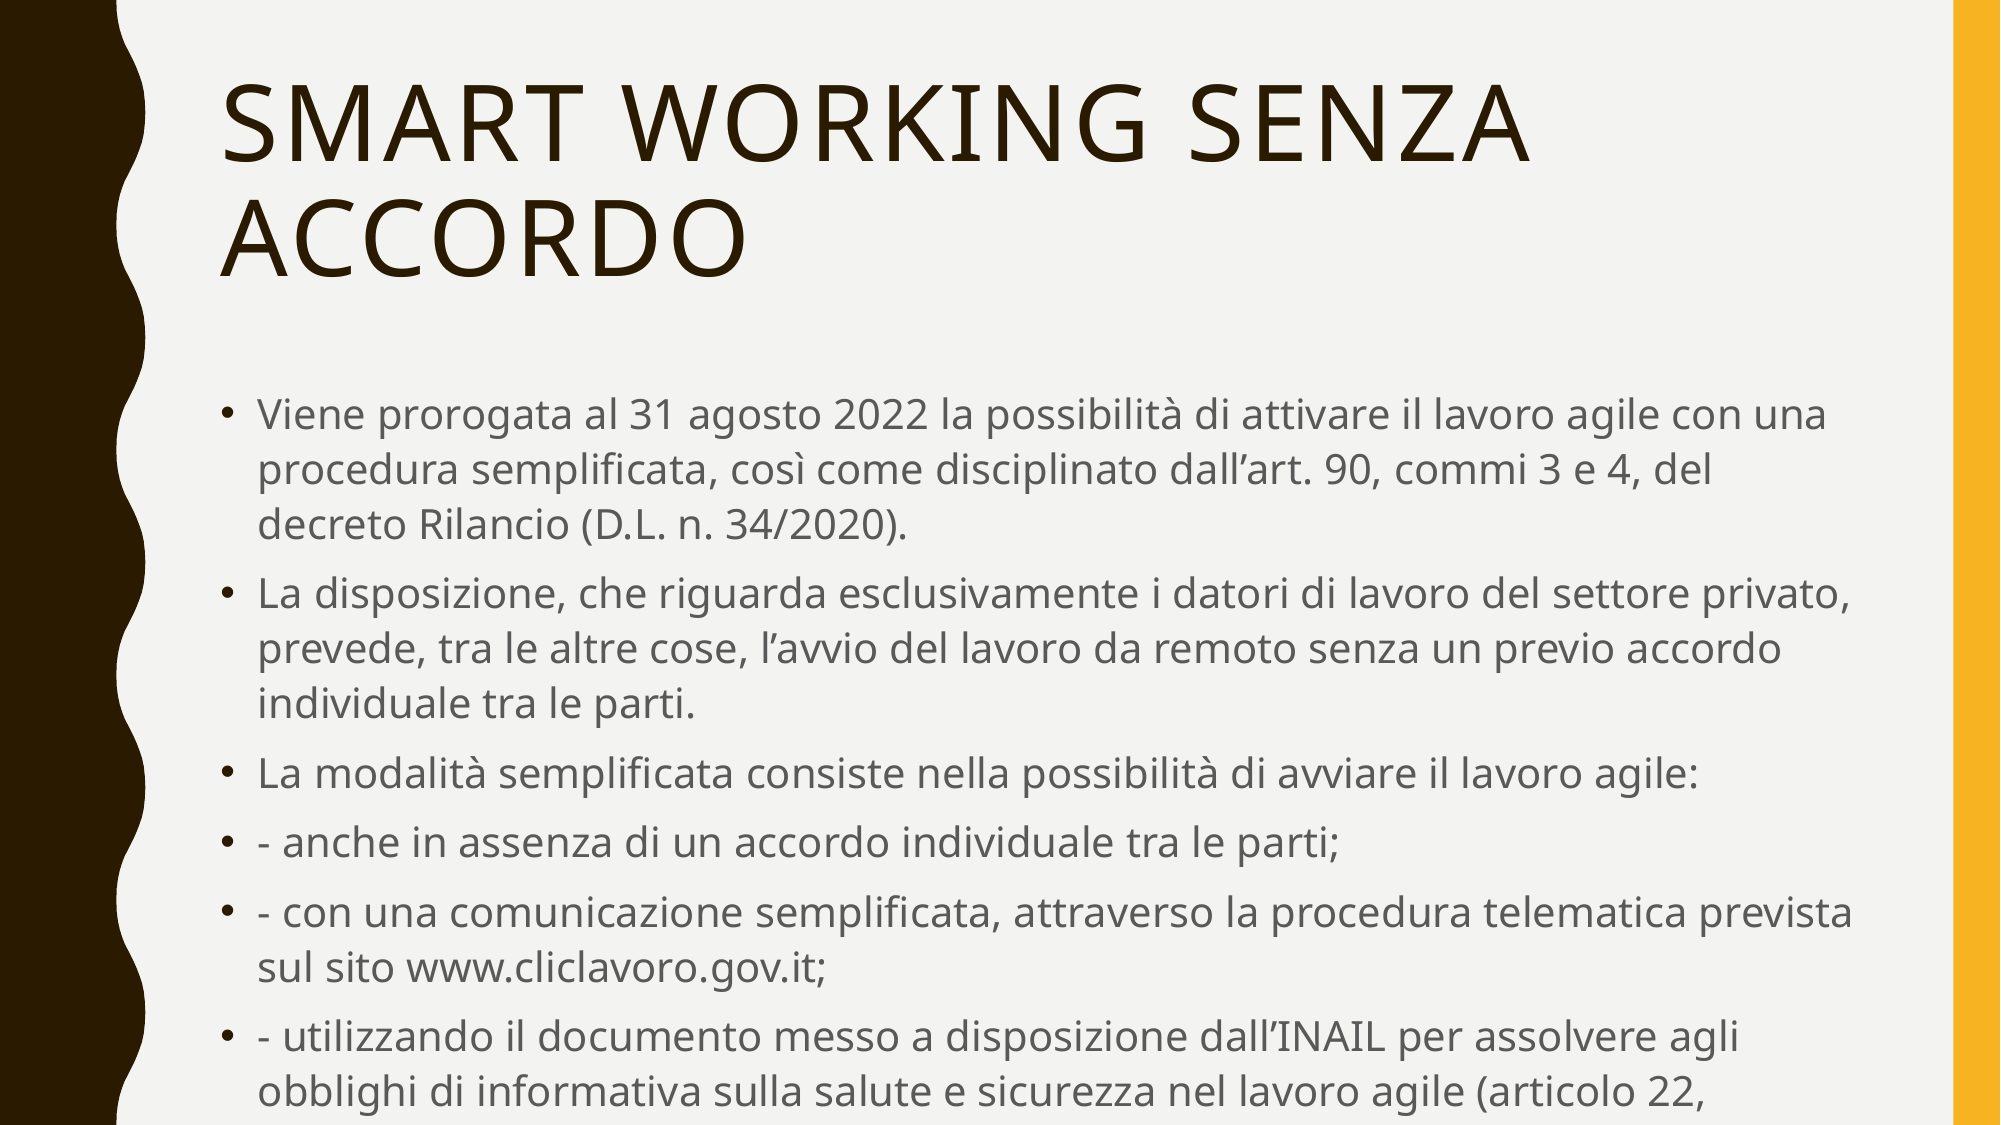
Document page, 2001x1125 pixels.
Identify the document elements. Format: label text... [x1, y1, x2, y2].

list Viene prorogata al 31 agosto 2022 la possibilità di attivare il lavoro agile con una procedura semplificata, così come disciplinato dall’art. 90, commi 3 e 4, del decreto Rilancio (D.L. n. 34/2020). La disposizione, che riguarda esclusivamente i datori di lavoro del settore privato, prevede, tra le altre cose, l’avvio del lavoro da remoto senza un previo accordo individuale tra le parti. La modalità semplificata consiste nella possibilità di avviare il lavoro agile: - anche in assenza di un accordo individuale tra le parti; - con una comunicazione semplificata, attraverso la procedura telematica prevista sul sito www.cliclavoro.gov.it; - utilizzando il documento messo a disposizione dall’INAIL per assolvere agli obblighi di informativa sulla salute e sicurezza nel lavoro agile (articolo 22, comma 1, della Legge n. 81 del 22 maggio 2017) [205, 375, 1875, 965]
title Smart working senza accordo [205, 62, 1875, 308]
